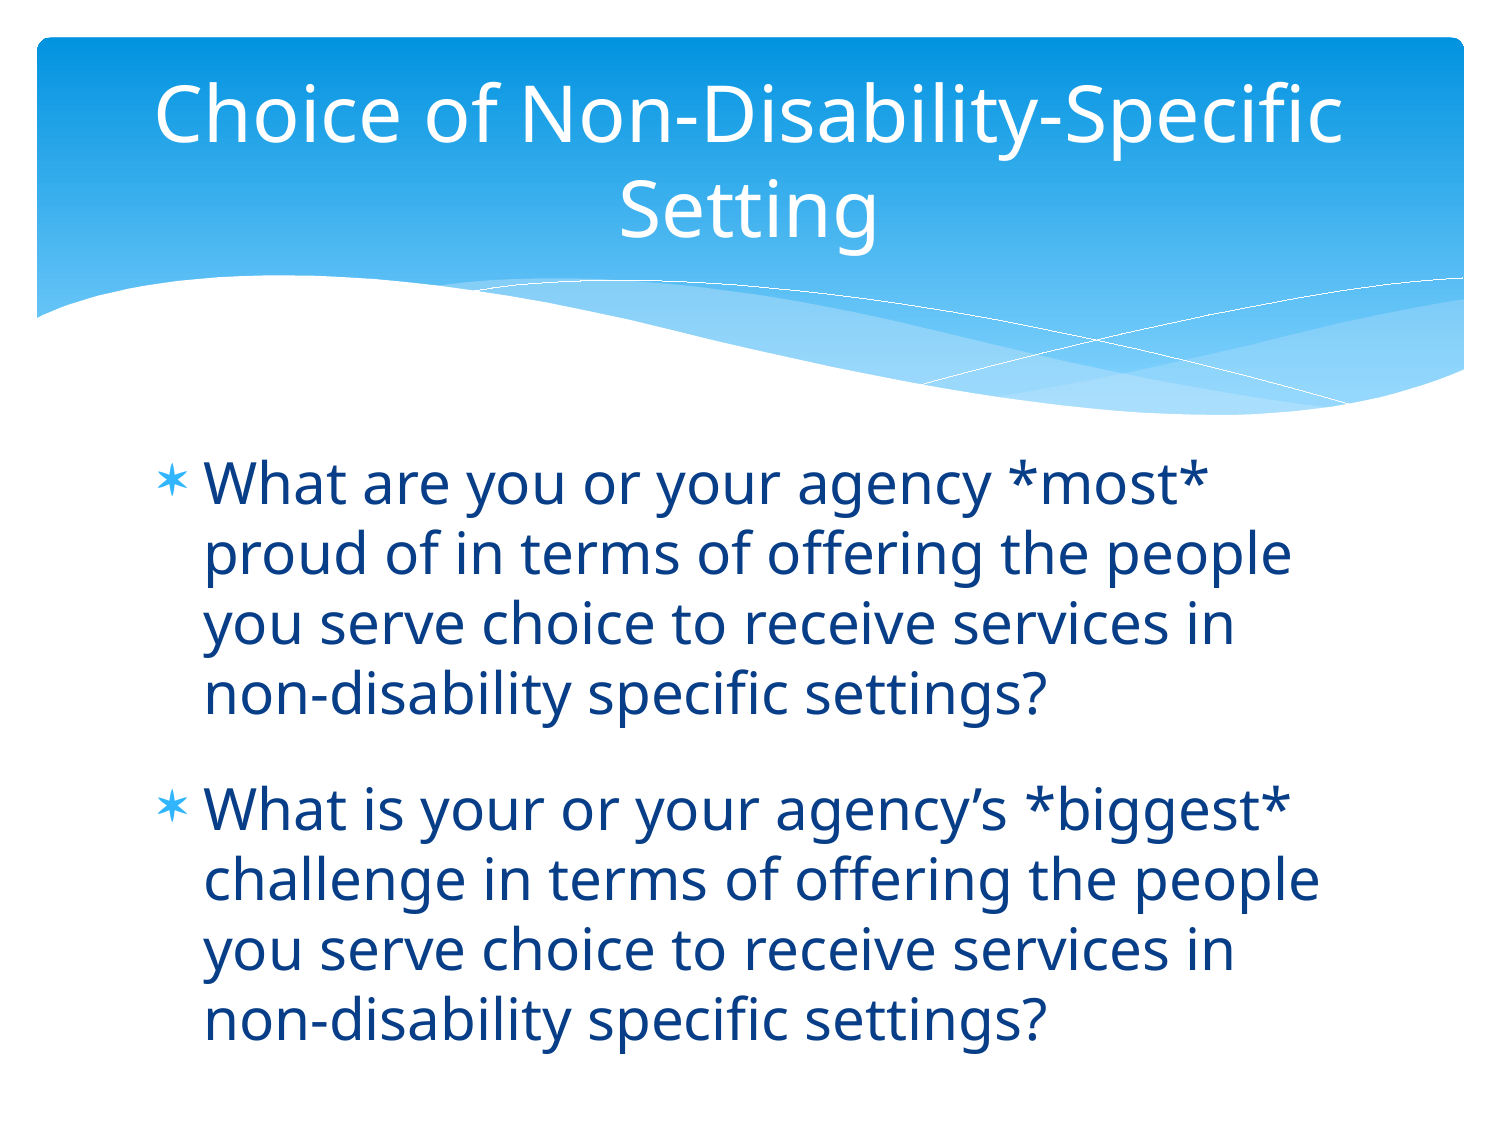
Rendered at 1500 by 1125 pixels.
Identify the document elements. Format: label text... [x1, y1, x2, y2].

list What are you or your agency *most* proud of in terms of offering the people you serve choice to receive services in non-disability specific settings? What is your or your agency’s *biggest* challenge in terms of offering the people you serve choice to receive services in non-disability specific settings? [143, 438, 1359, 1100]
title Choice of Non-Disability-Specific Setting [75, 55, 1425, 261]
